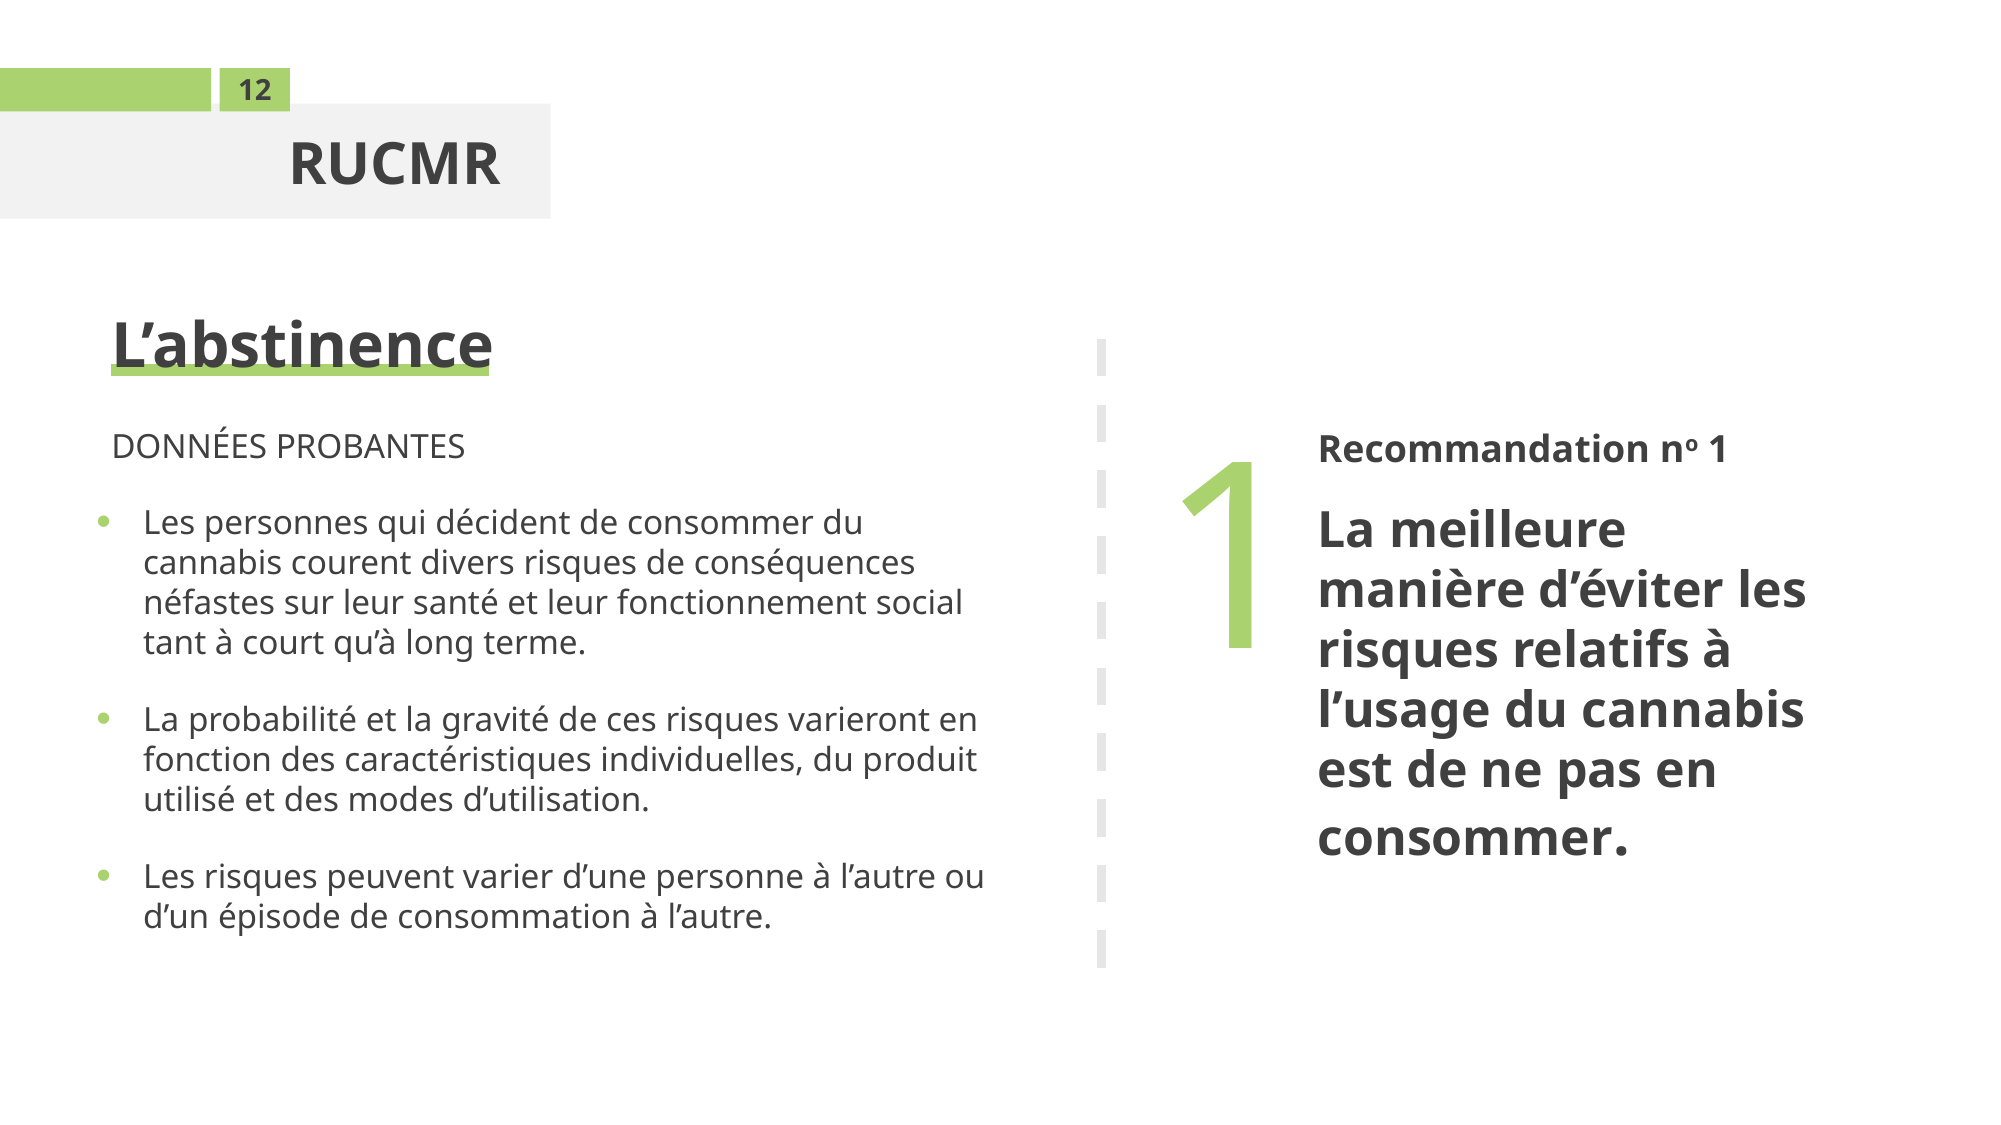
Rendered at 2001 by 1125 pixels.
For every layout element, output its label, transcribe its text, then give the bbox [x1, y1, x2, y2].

text_box L’abstinence [96, 297, 848, 387]
text_box 1 [1144, 380, 1302, 708]
text_box DONNÉES PROBANTES [111, 425, 936, 466]
text_box [0, 67, 212, 112]
text_box RUCMR [33, 118, 516, 204]
text_box Les personnes qui décident de consommer du cannabis courent divers risques de conséquences néfastes sur leur santé et leur fonctionnement social tant à court qu’à long terme. La probabilité et la gravité de ces risques varieront en fonction des caractéristiques individuelles, du produit utilisé et des modes d’utilisation. Les risques peuvent varier d’une personne à l’autre ou d’un épisode de consommation à l’autre. [96, 501, 1010, 1056]
text_box [0, 103, 552, 220]
text_box 12 [219, 64, 290, 119]
text_box Recommandation no 1 La meilleure manière d’éviter les risques relatifs à l’usage du cannabis est de ne pas en consommer. [1302, 297, 1858, 983]
